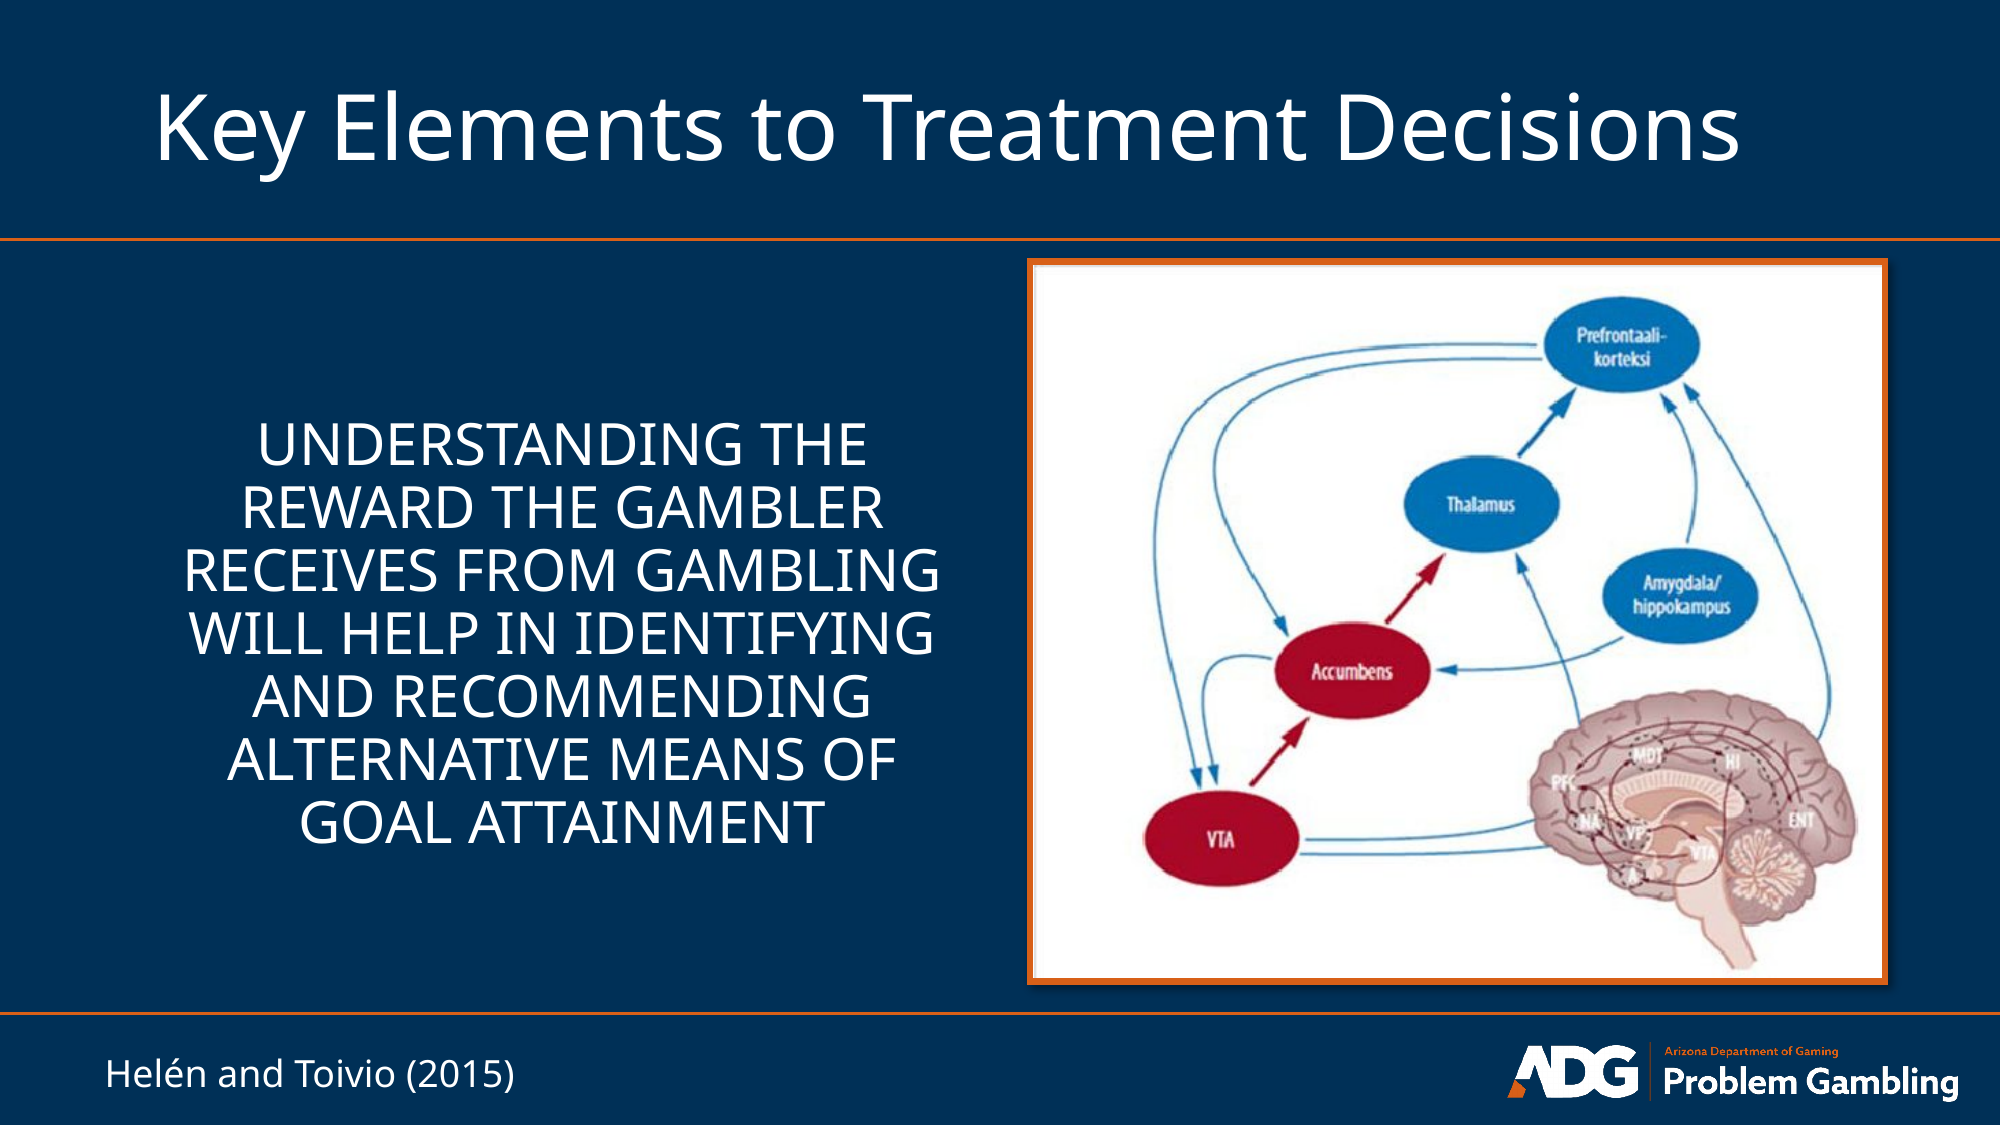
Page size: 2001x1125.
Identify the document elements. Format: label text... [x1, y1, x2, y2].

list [1033, 264, 1883, 979]
picture [1507, 1042, 1958, 1102]
text_box Helén and Toivio (2015) [89, 1042, 530, 1103]
title Key Elements to Treatment Decisions [137, 22, 1863, 240]
list UNDERSTANDING THE REWARD THE GAMBLER RECEIVES FROM GAMBLING WILL HELP IN IDENTIFYING AND RECOMMENDING ALTERNATIVE MEANS OF GOAL ATTAINMENT [137, 407, 988, 1014]
